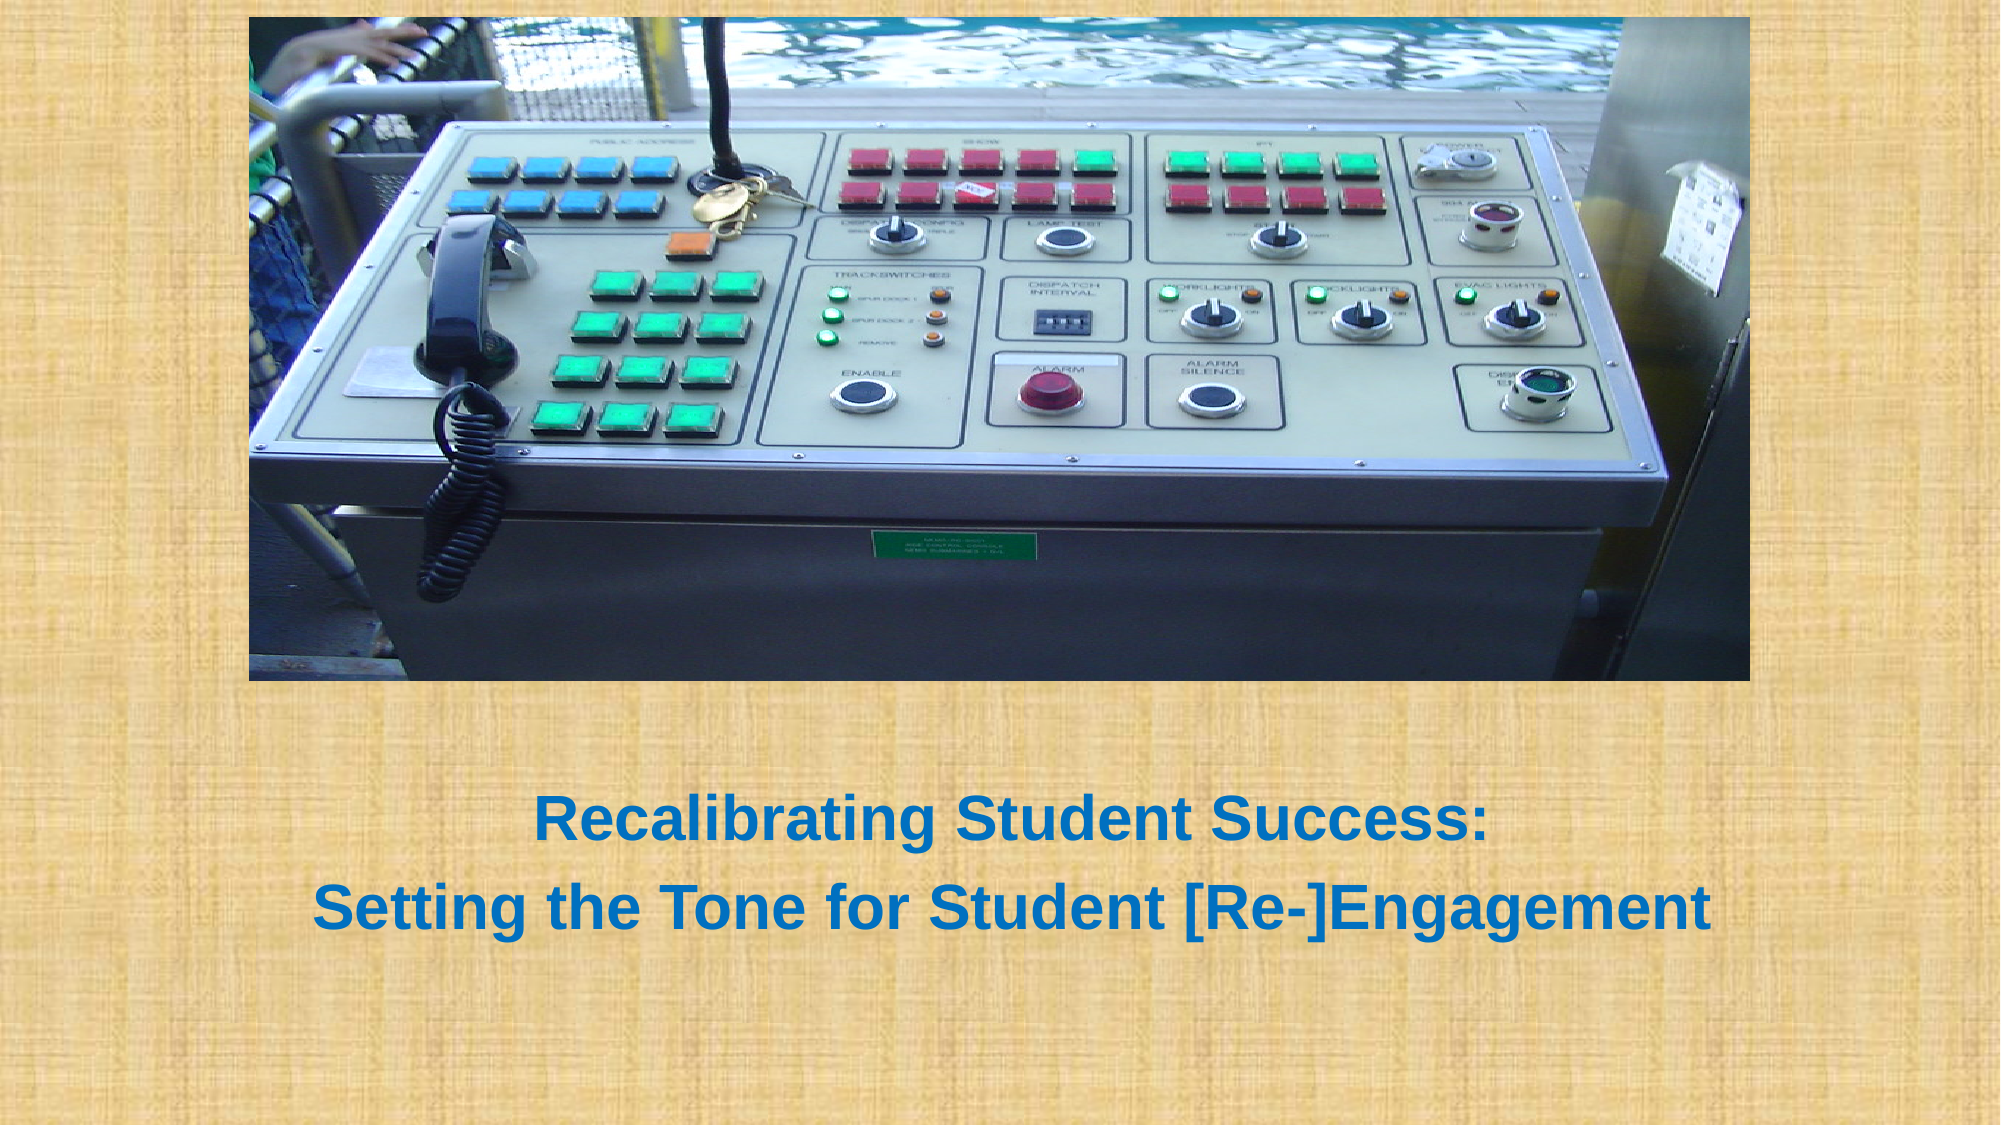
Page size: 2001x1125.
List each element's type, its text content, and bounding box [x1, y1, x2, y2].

subtitle Recalibrating Student Success: Setting the Tone for Student [Re-]Engagement [262, 680, 1763, 953]
picture [0, 0, 2001, 1125]
